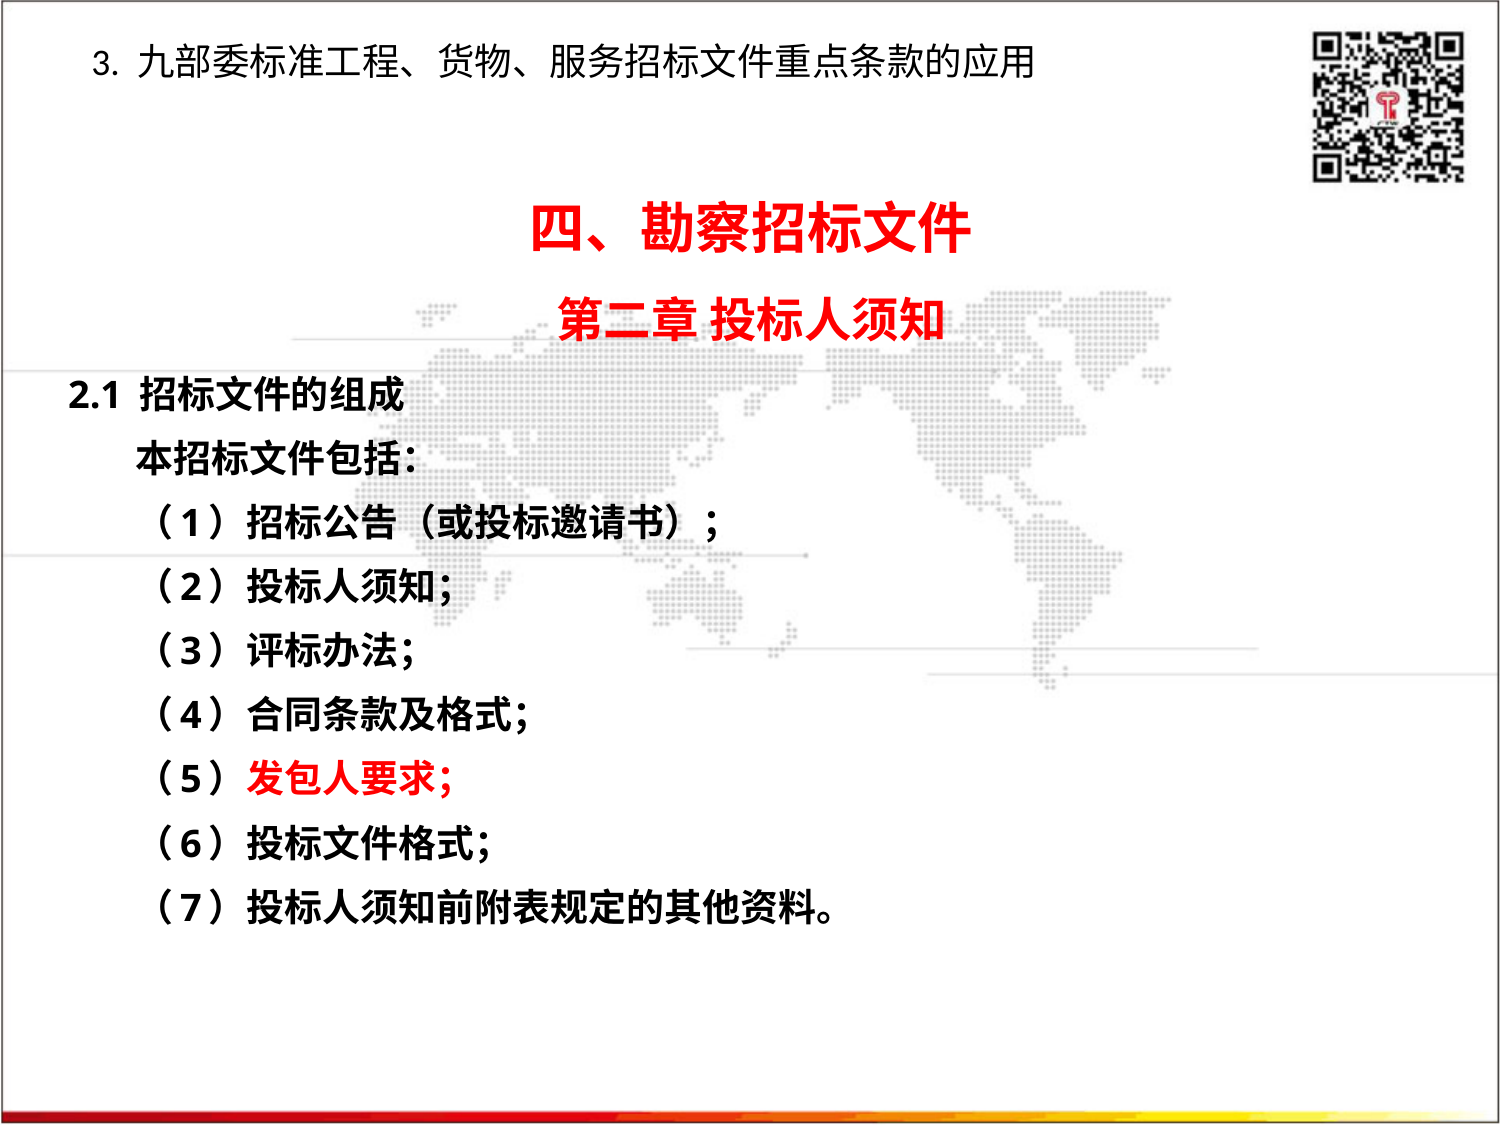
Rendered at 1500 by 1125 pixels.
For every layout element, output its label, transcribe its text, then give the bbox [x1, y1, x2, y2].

picture [0, 0, 1500, 1125]
text_box 3. 九部委标准工程、货物、服务招标文件重点条款的应用 [76, 30, 1081, 91]
list 四、勘察招标文件 第二章 投标人须知 2.1 招标文件的组成 本招标文件包括： （1）招标公告（或投标邀请书）； （2）投标人须知； （3）评标办法； （4）合同条款及格式； （5）发包人要求； （6）投标文件格式； （7）投标人须知前附表规定的其他资料。 [53, 172, 1400, 941]
